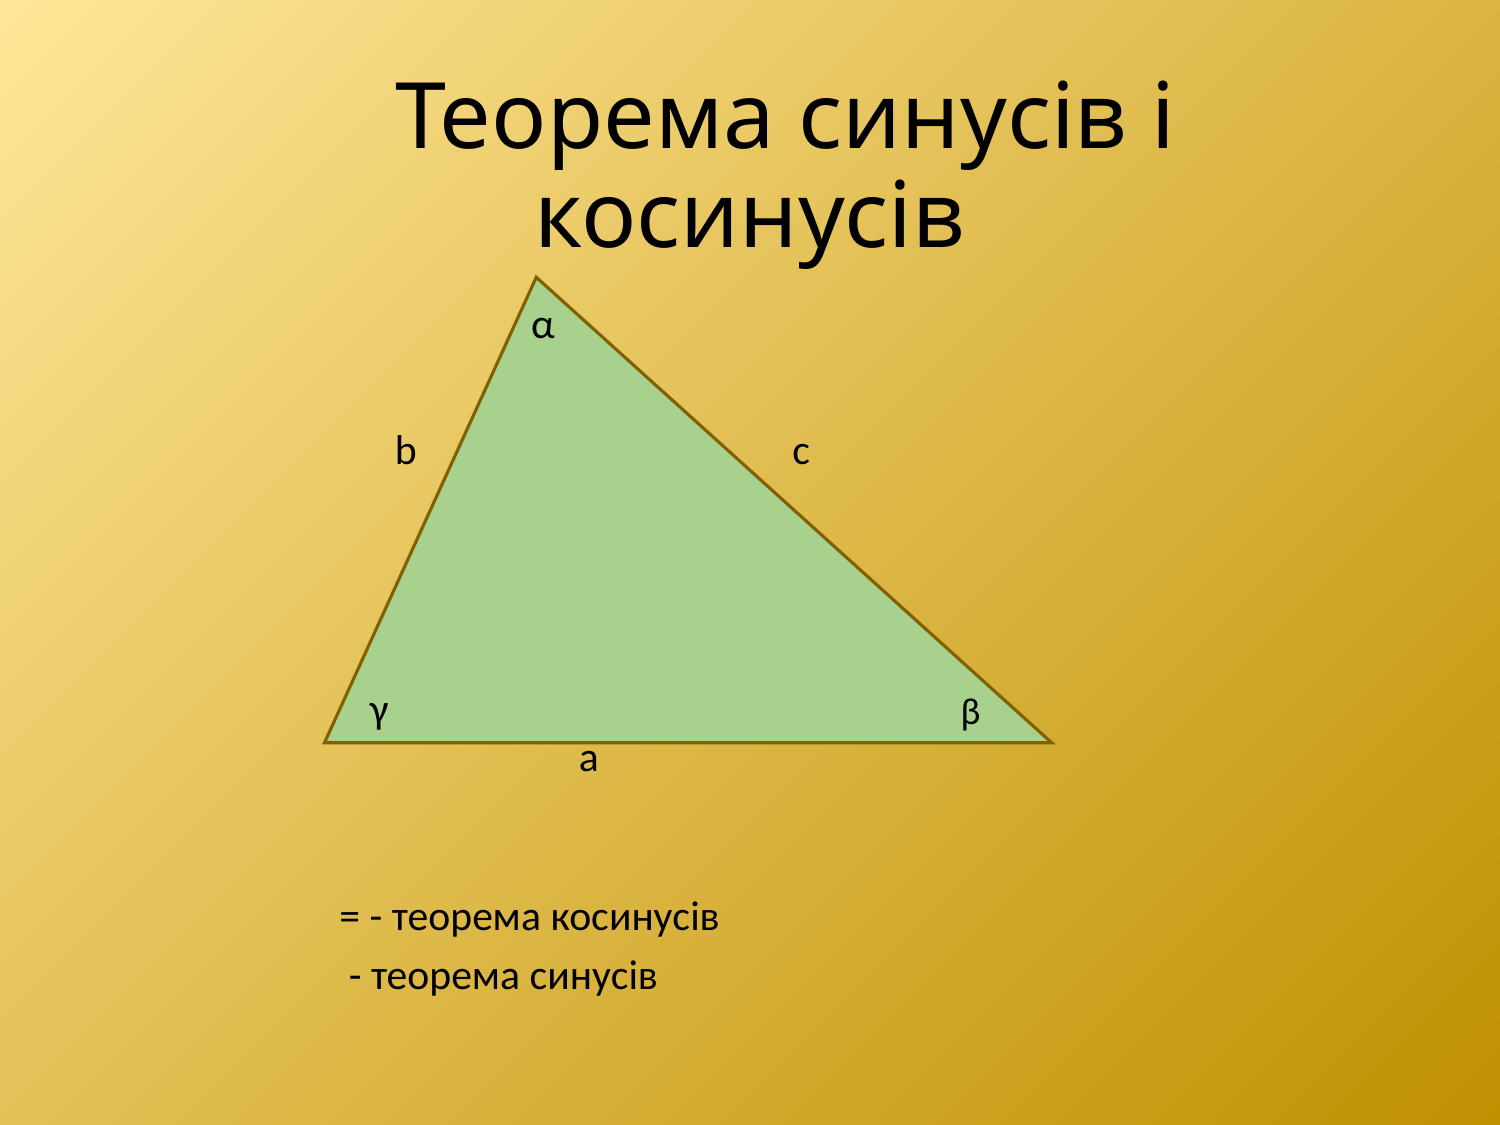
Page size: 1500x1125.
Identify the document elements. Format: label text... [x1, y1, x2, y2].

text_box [324, 277, 1052, 743]
title Теорема синусів і косинусів [103, 59, 1397, 278]
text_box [324, 881, 1213, 1051]
text_box а [564, 745, 614, 787]
